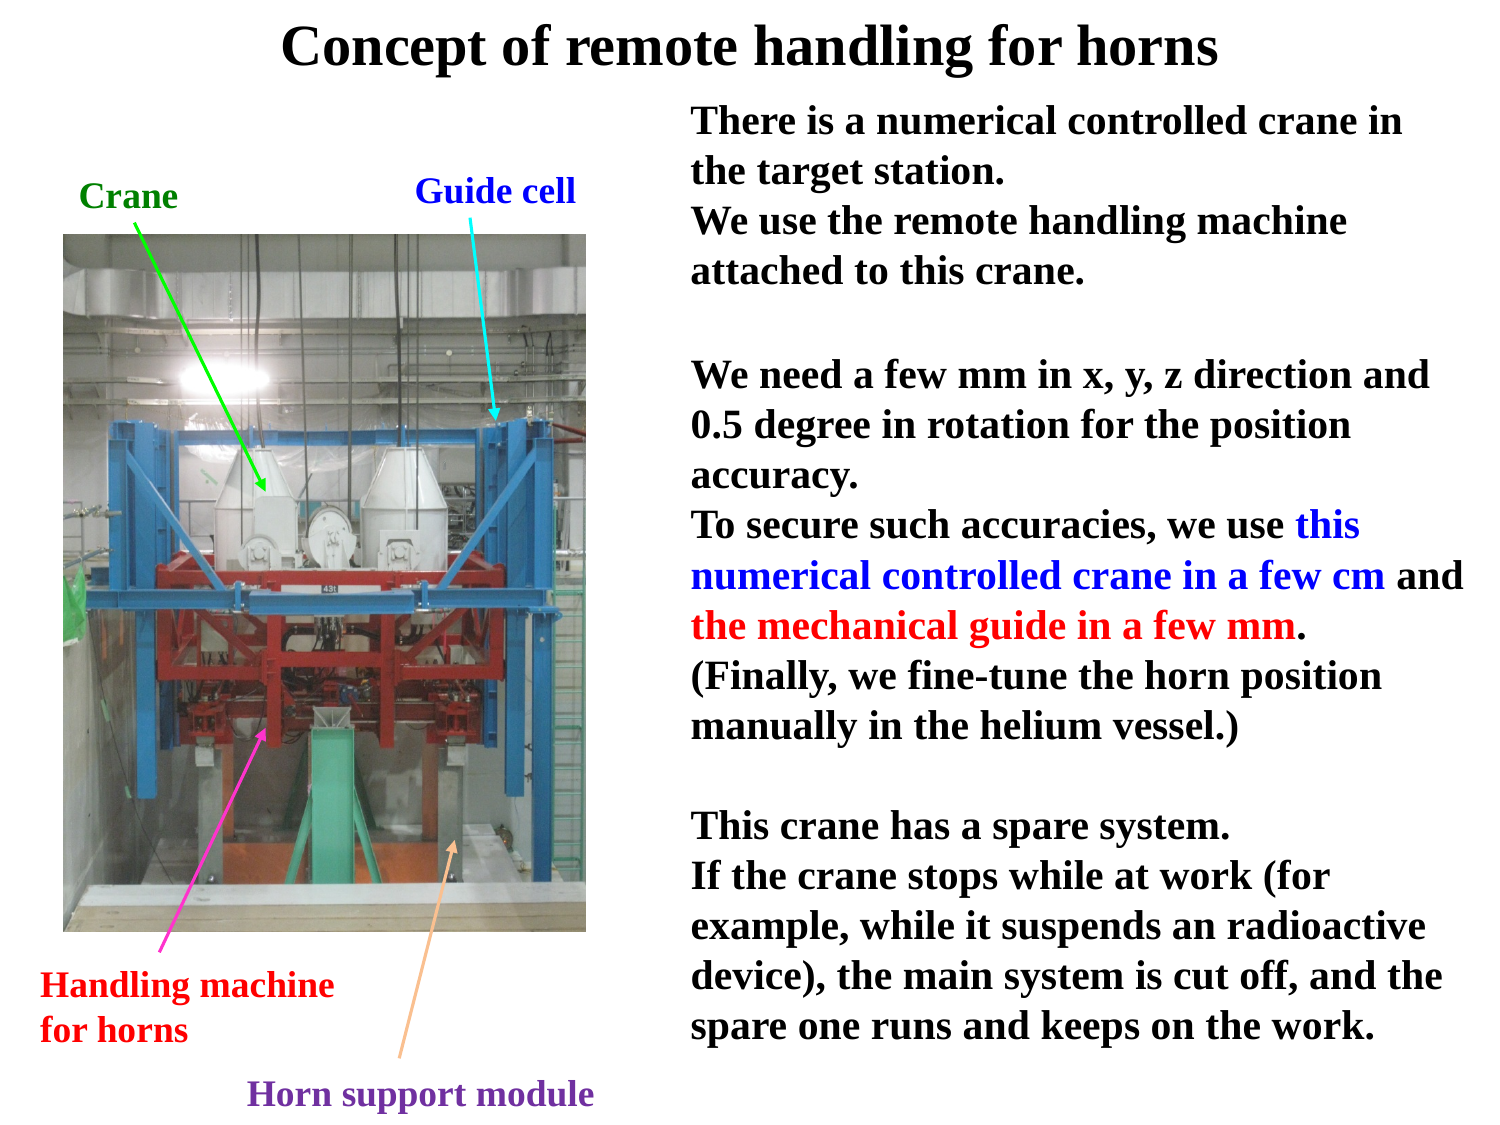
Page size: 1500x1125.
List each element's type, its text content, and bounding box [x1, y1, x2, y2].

text_box We need a few mm in x, y, z direction and 0.5 degree in rotation for the position accuracy. To secure such accuracies, we use this numerical controlled crane in a few cm and the mechanical guide in a few mm. (Finally, we fine-tune the horn position manually in the helium vessel.) This crane has a spare system. If the crane stops while at work (for example, while it suspends an radioactive device), the main system is cut off, and the spare one runs and keeps on the work. [675, 339, 1500, 1055]
text_box Handling machine for horns [25, 952, 373, 1057]
text_box Crane [63, 163, 194, 224]
text_box Concept of remote handling for horns [0, 0, 1500, 85]
text_box Horn support module [232, 1061, 610, 1122]
text_box There is a numerical controlled crane in the target station. We use the remote handling machine attached to this crane. [675, 85, 1469, 301]
picture [63, 234, 587, 932]
text_box Guide cell [399, 158, 592, 219]
